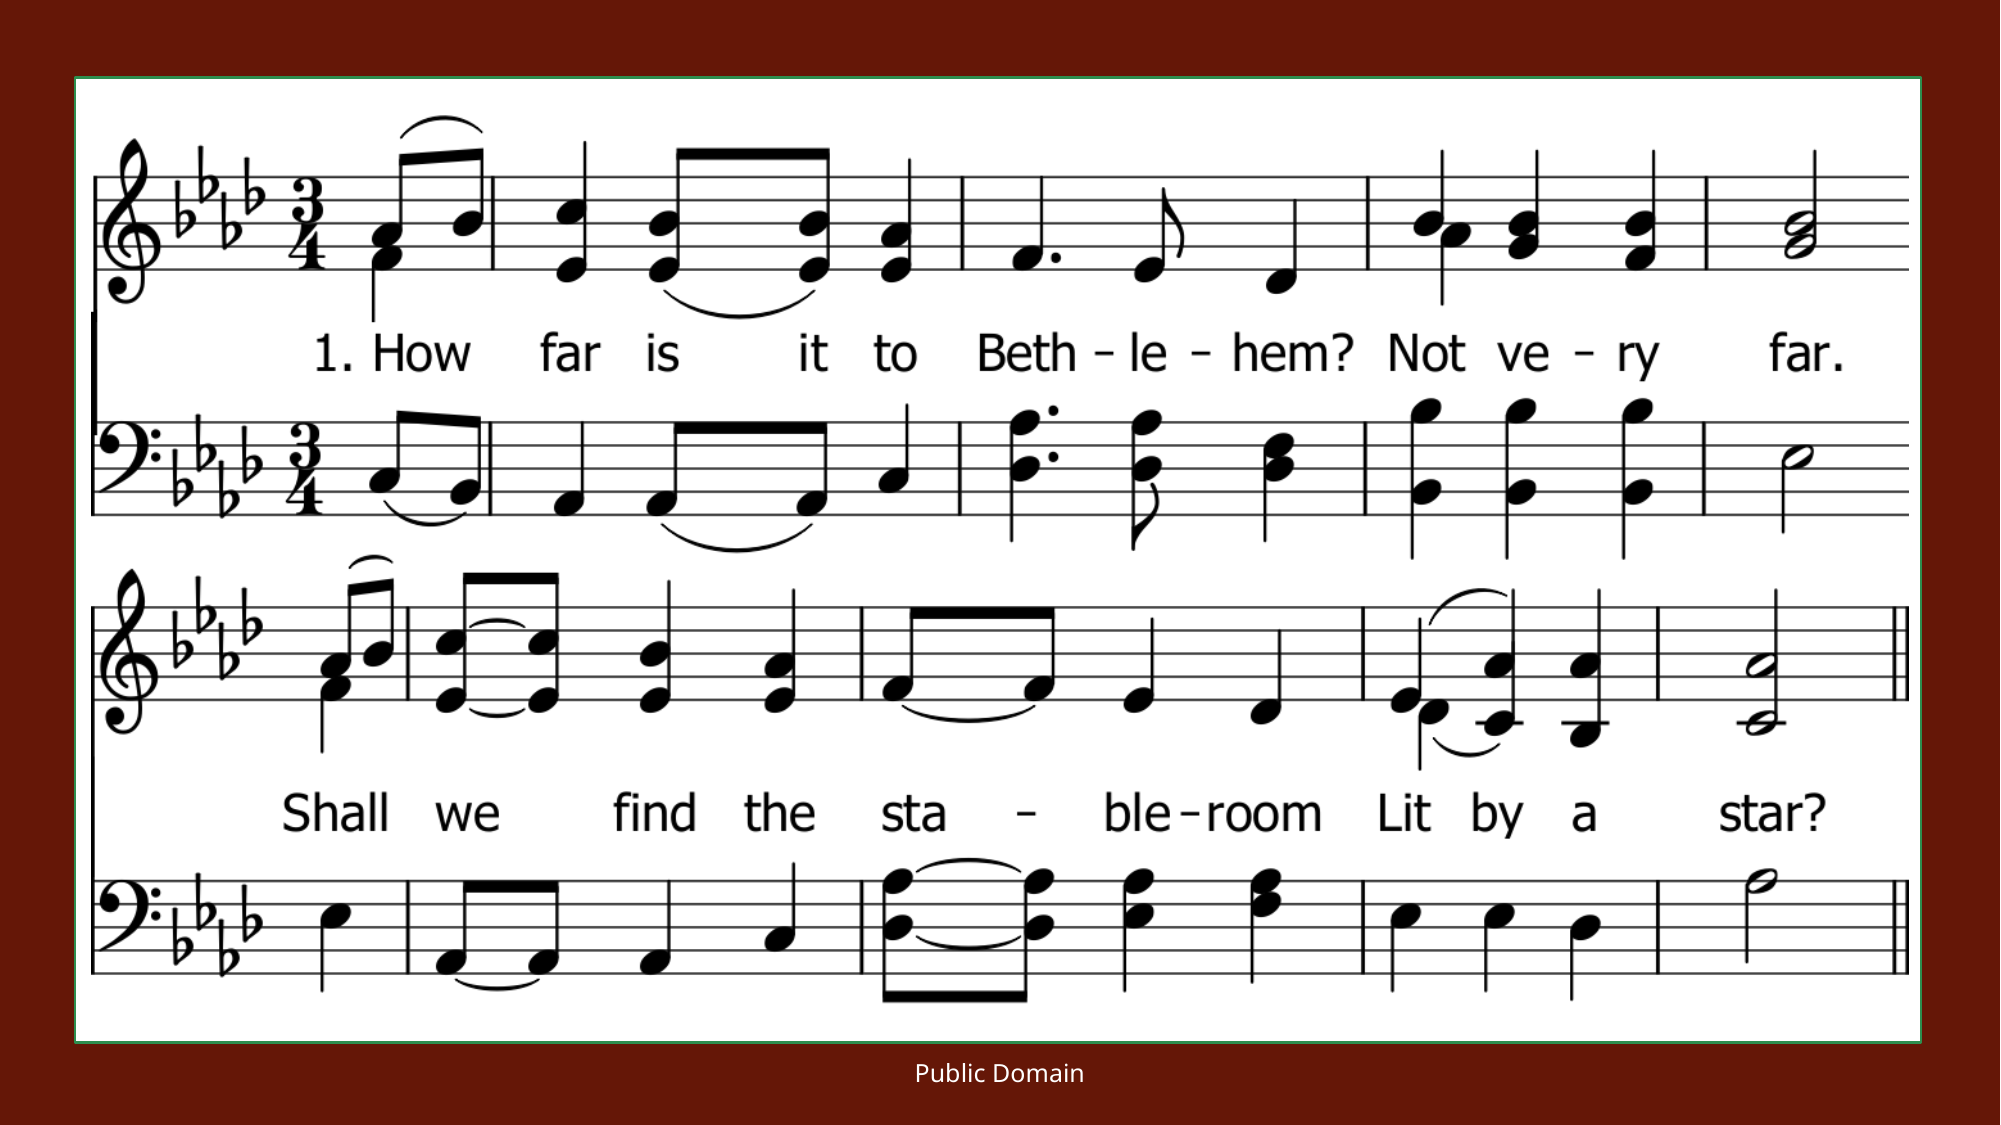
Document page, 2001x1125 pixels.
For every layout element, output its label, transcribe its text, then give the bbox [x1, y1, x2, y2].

footer Public Domain [662, 1044, 1338, 1103]
text_box [74, 76, 1922, 1044]
picture [90, 109, 1909, 1011]
